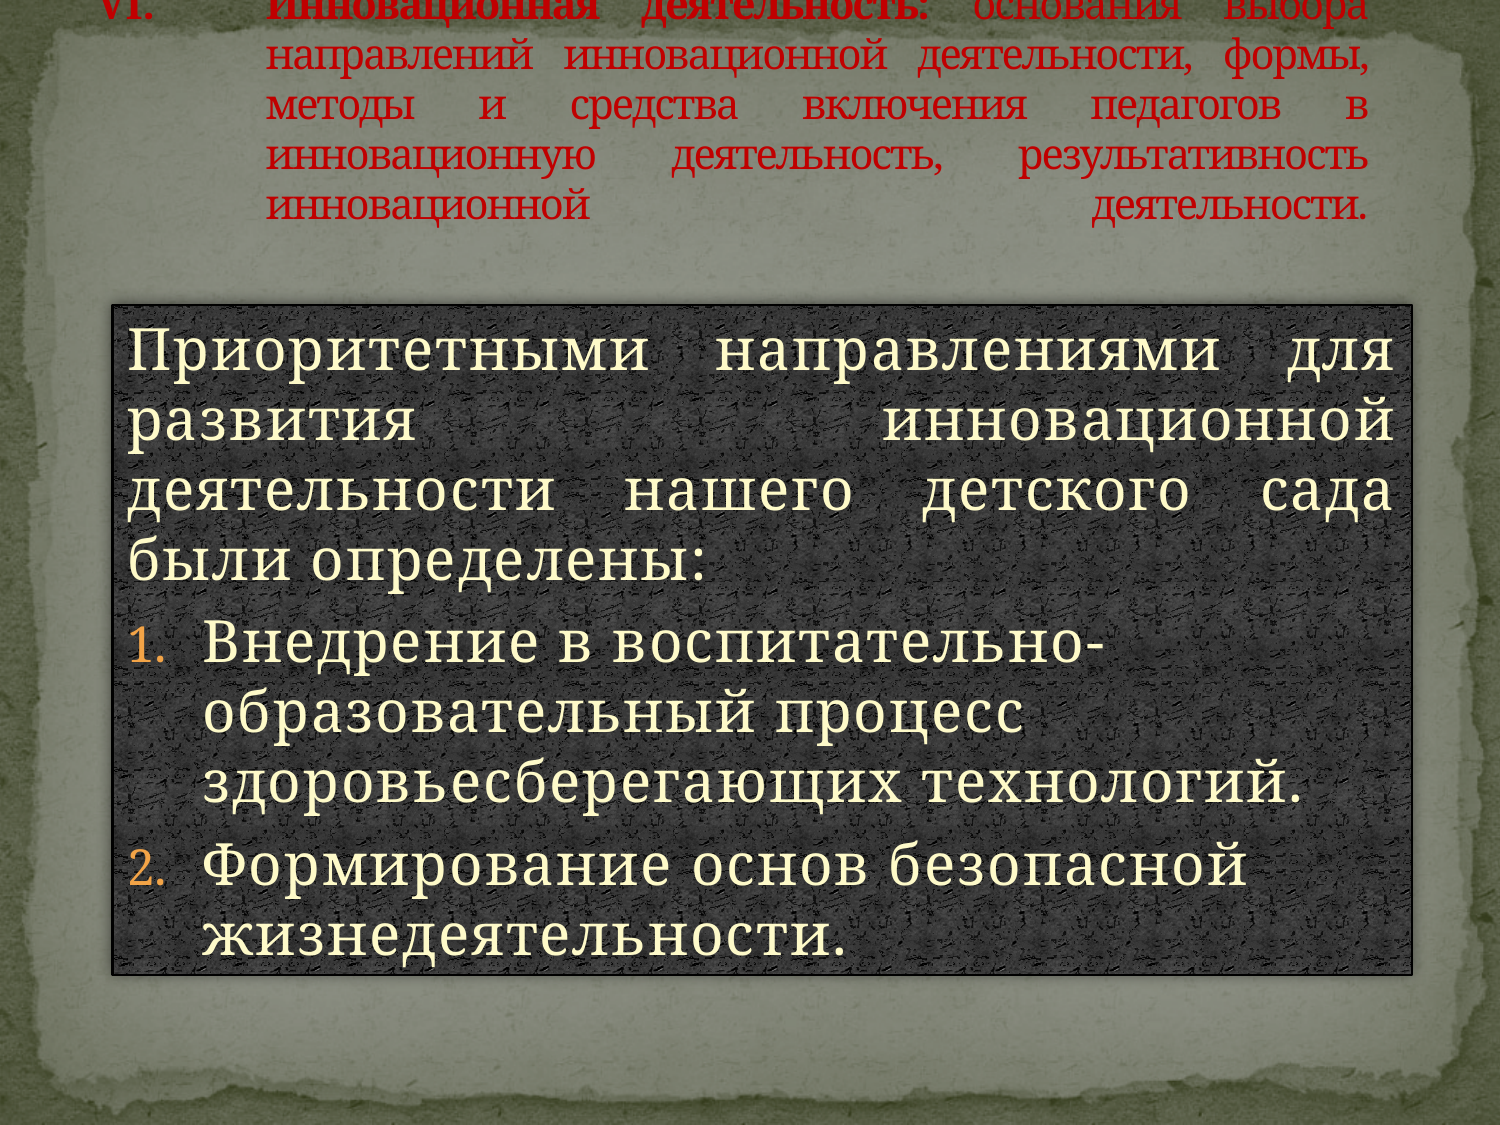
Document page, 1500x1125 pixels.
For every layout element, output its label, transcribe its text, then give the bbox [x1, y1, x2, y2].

list Приоритетными направлениями для развития инновационной деятельности нашего детского сада были определены: Внедрение в воспитательно-образовательный процесс здоровьесберегающих технологий. Формирование основ безопасной жизнедеятельности. [111, 304, 1413, 976]
title Инновационная деятельность: основания выбора направлений инновационной деятельности, формы, методы и средства включения педагогов в инновационную деятельность, результативность инновационной деятельности. [81, 70, 1382, 296]
